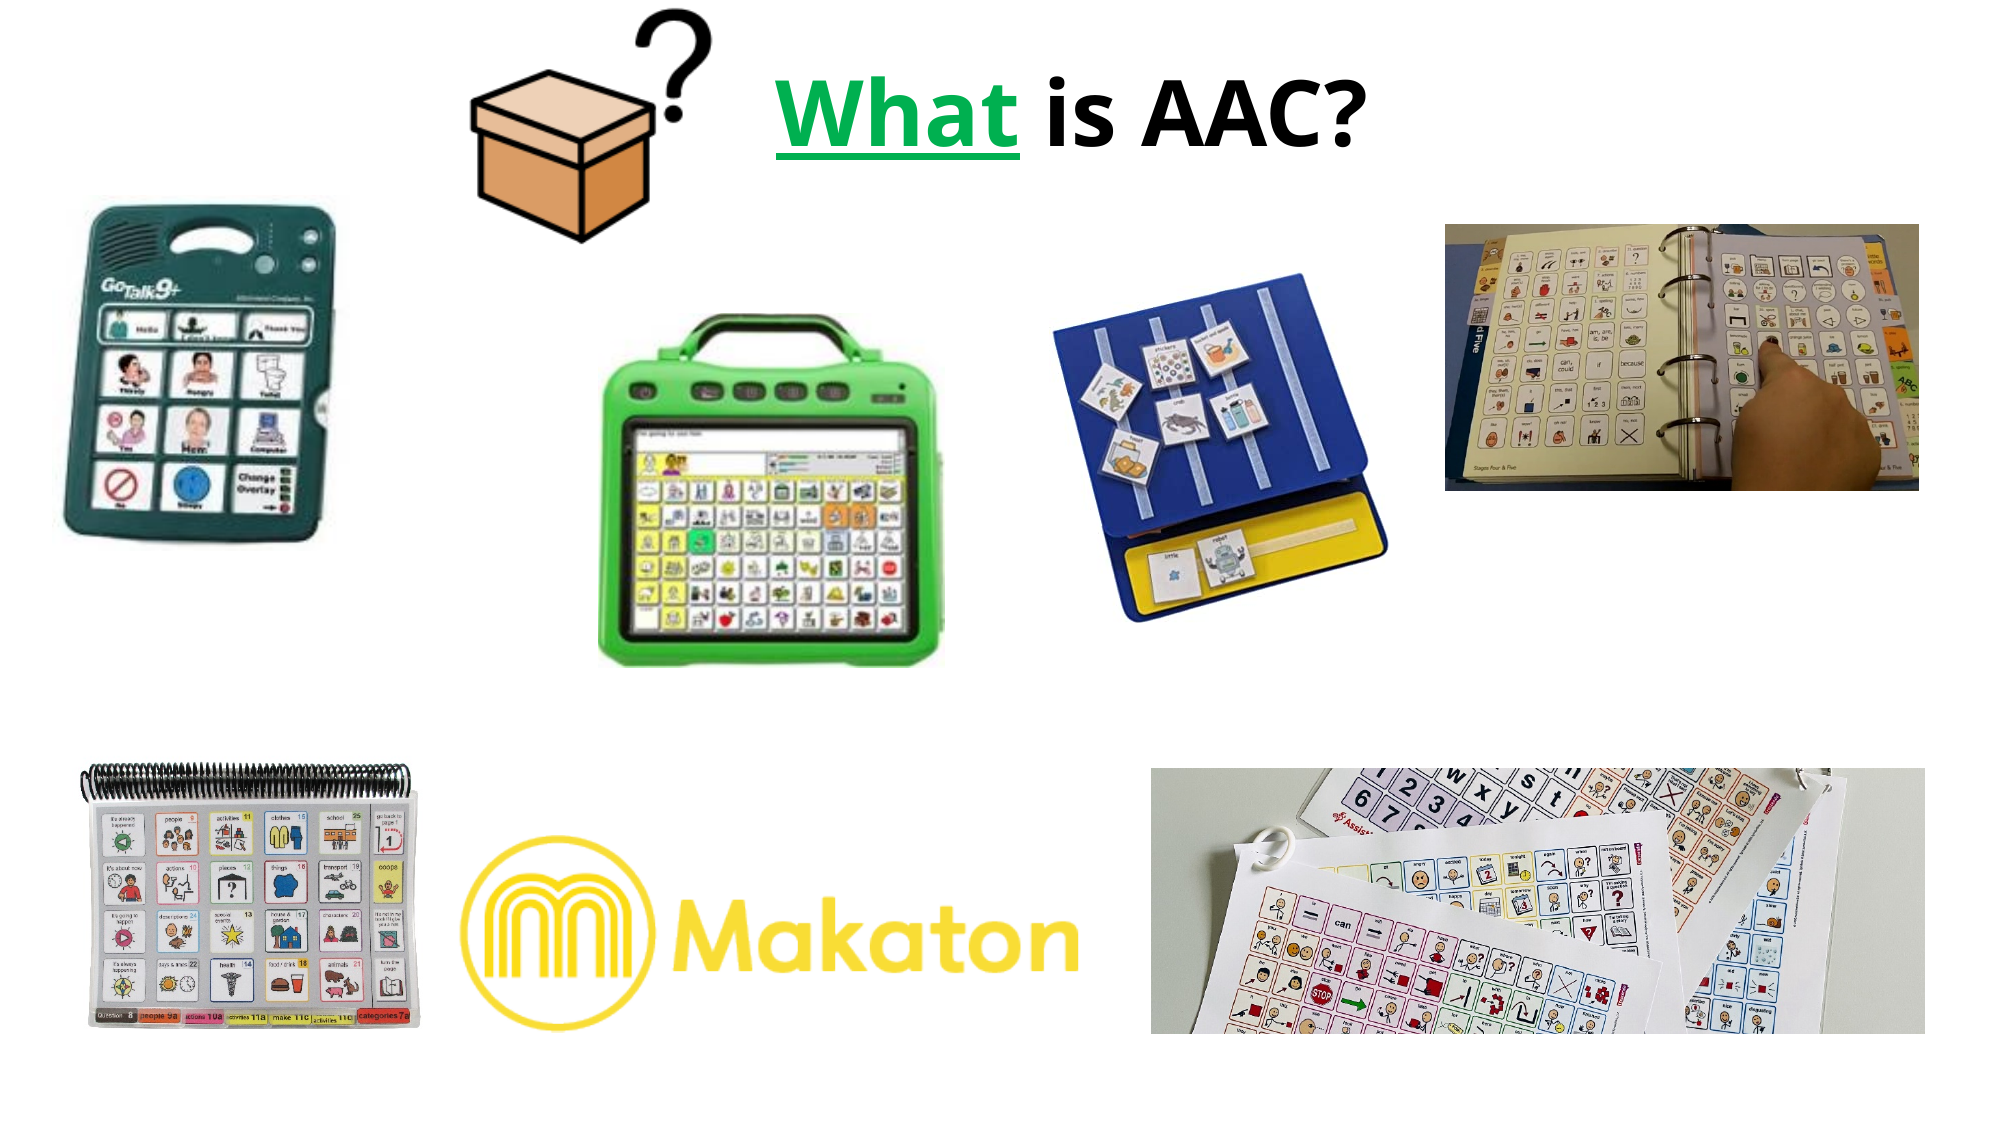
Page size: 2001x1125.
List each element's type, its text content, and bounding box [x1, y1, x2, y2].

picture [72, 723, 428, 1079]
picture [456, 835, 1086, 1033]
picture [598, 313, 945, 668]
picture [1445, 224, 1919, 491]
picture [465, 0, 722, 252]
picture [1151, 767, 1925, 1034]
picture [1049, 270, 1390, 625]
picture [52, 195, 350, 551]
text_box What is AAC? [209, 59, 1935, 278]
